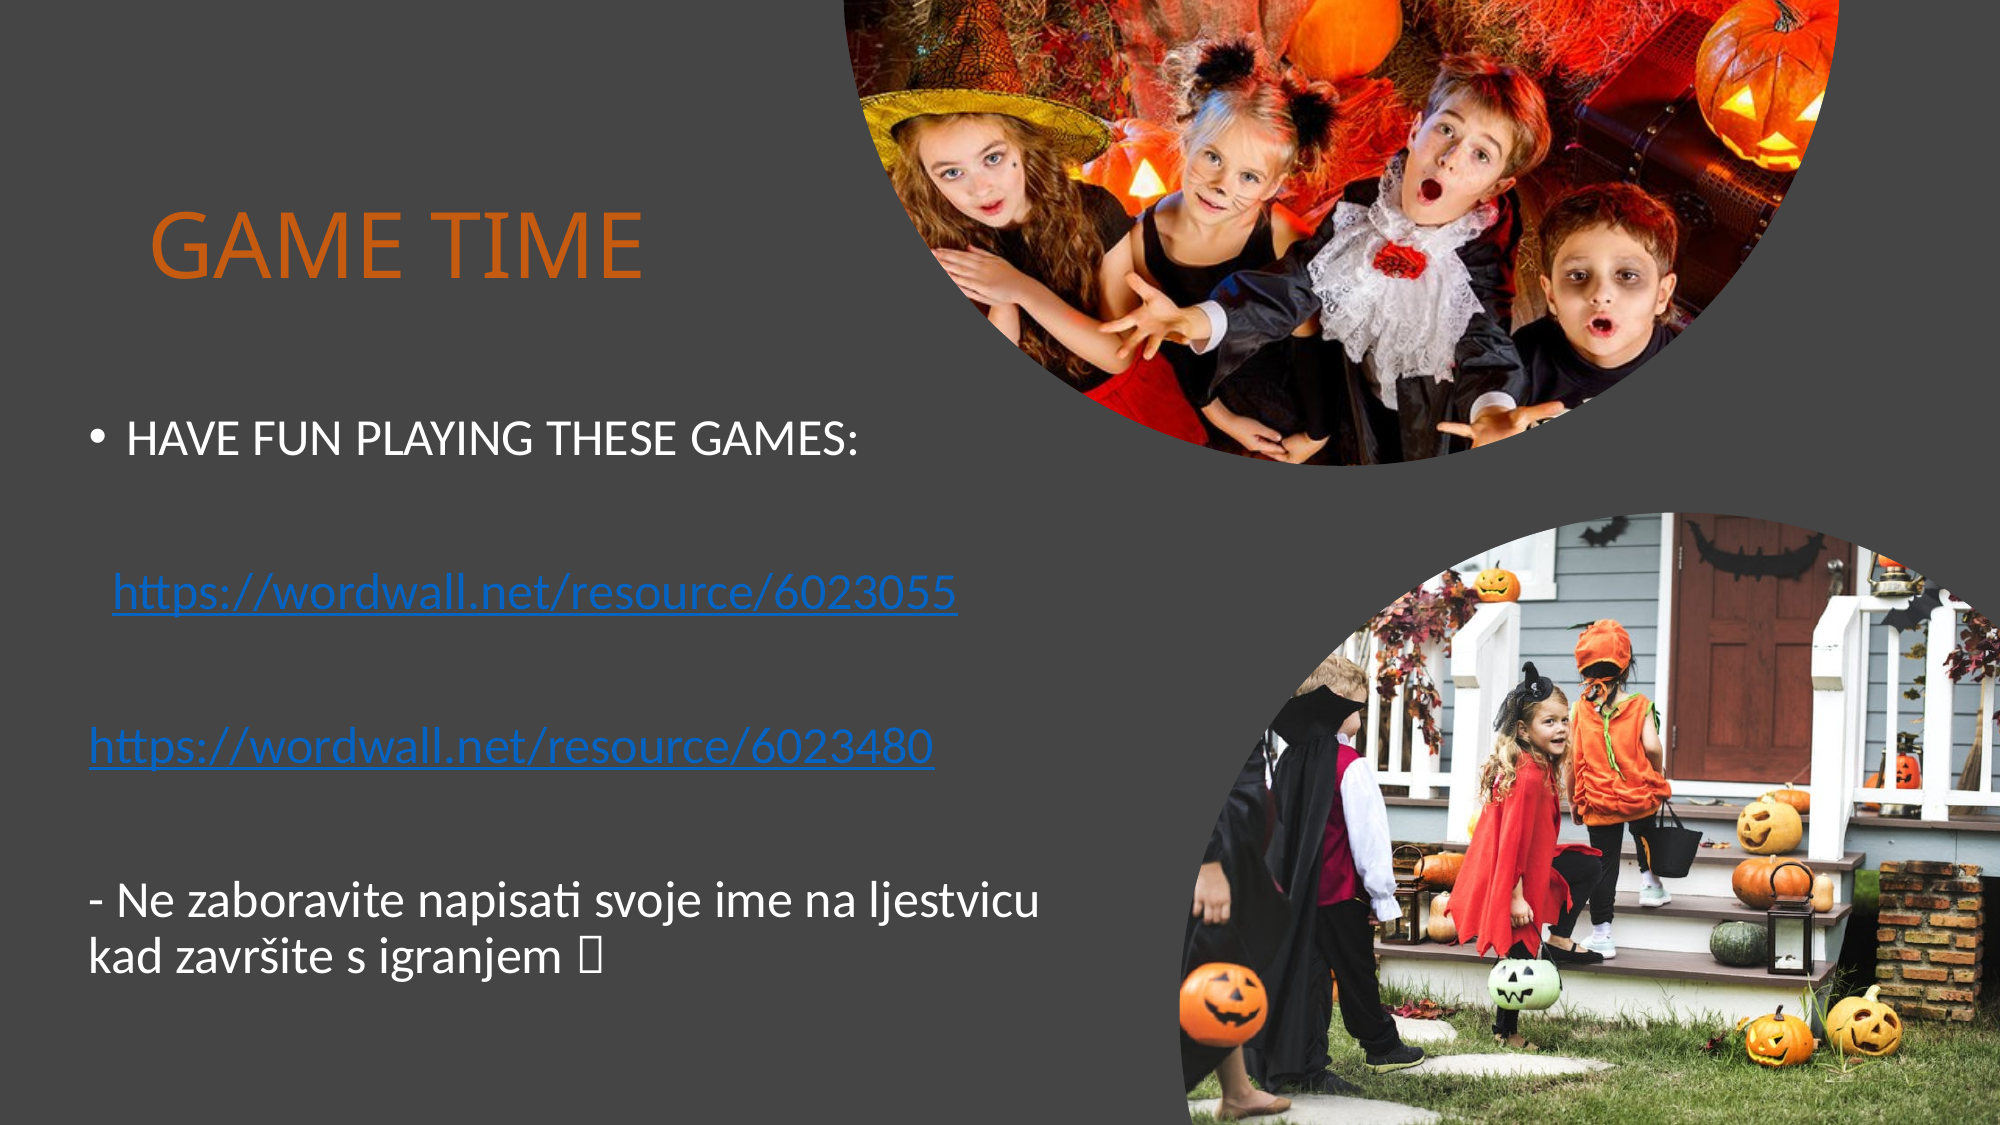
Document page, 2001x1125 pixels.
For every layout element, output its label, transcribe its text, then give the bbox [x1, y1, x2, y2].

list HAVE FUN PLAYING THESE GAMES: https://wordwall.net/resource/6023055 https://wordwall.net/resource/6023480 - Ne zaboravite napisati svoje ime na ljestvicu kad završite s igranjem  [73, 402, 1112, 993]
picture [843, 0, 1840, 466]
picture [1179, 512, 2000, 1125]
title GAME TIME [132, 140, 830, 358]
